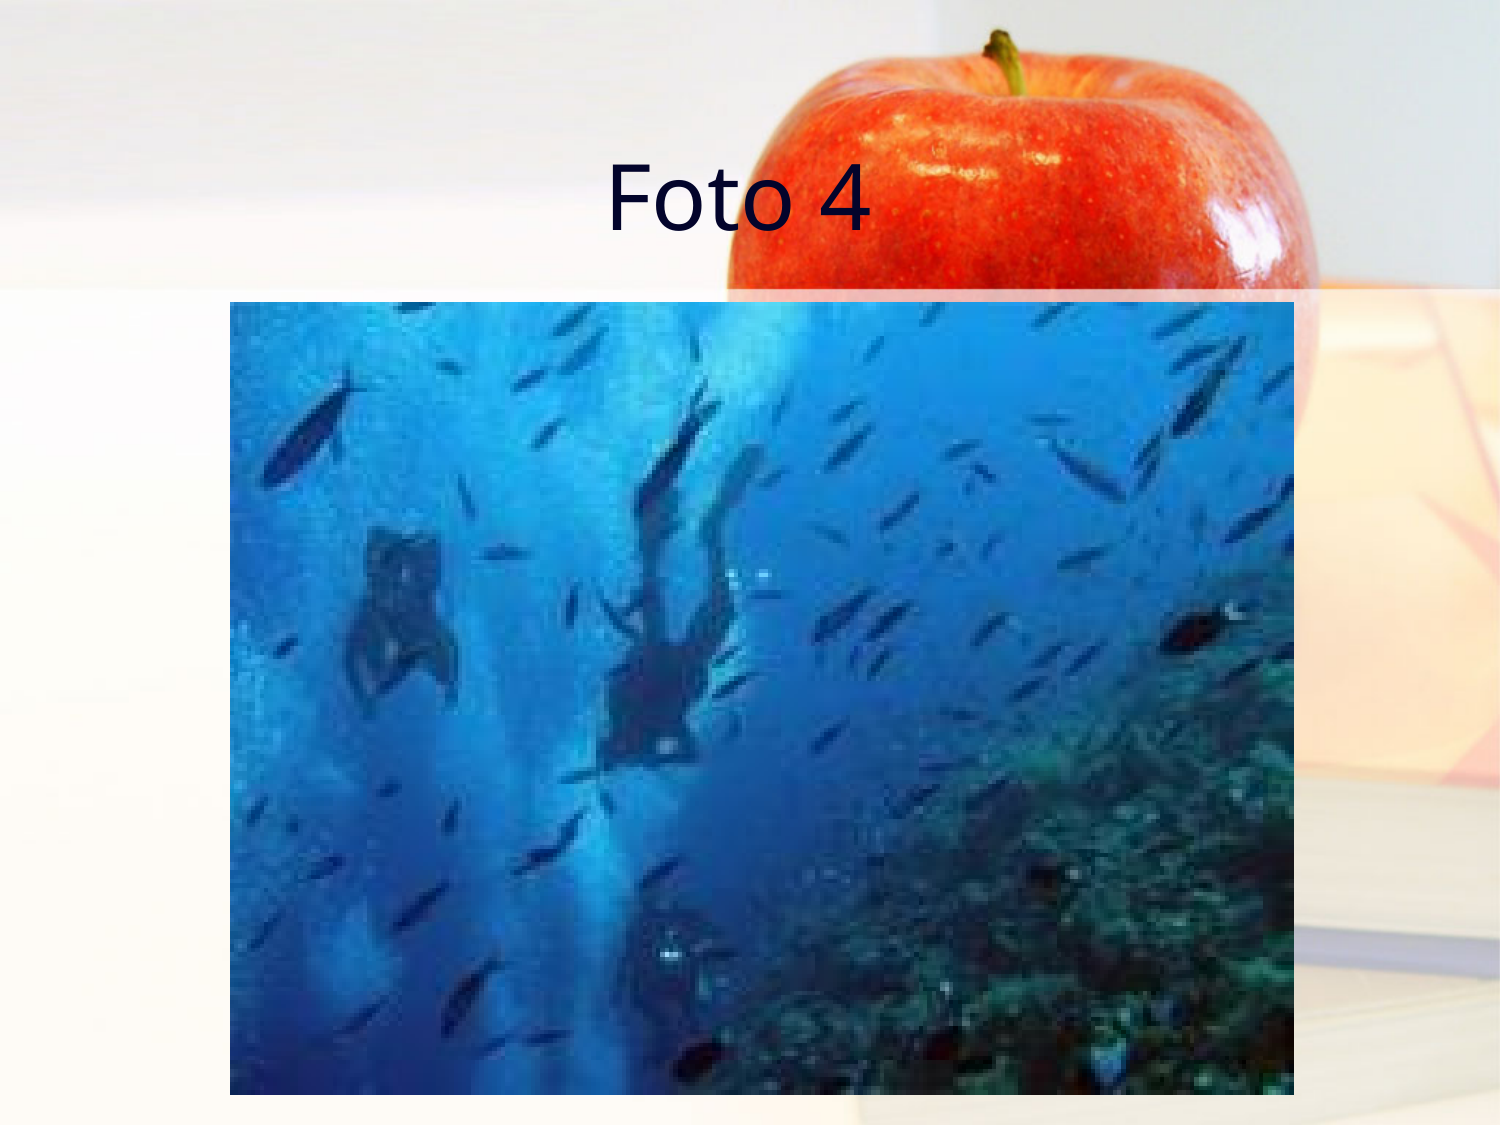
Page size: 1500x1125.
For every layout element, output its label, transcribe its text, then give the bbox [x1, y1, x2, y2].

picture [0, 0, 1500, 1125]
title Foto 4 [112, 99, 1388, 288]
